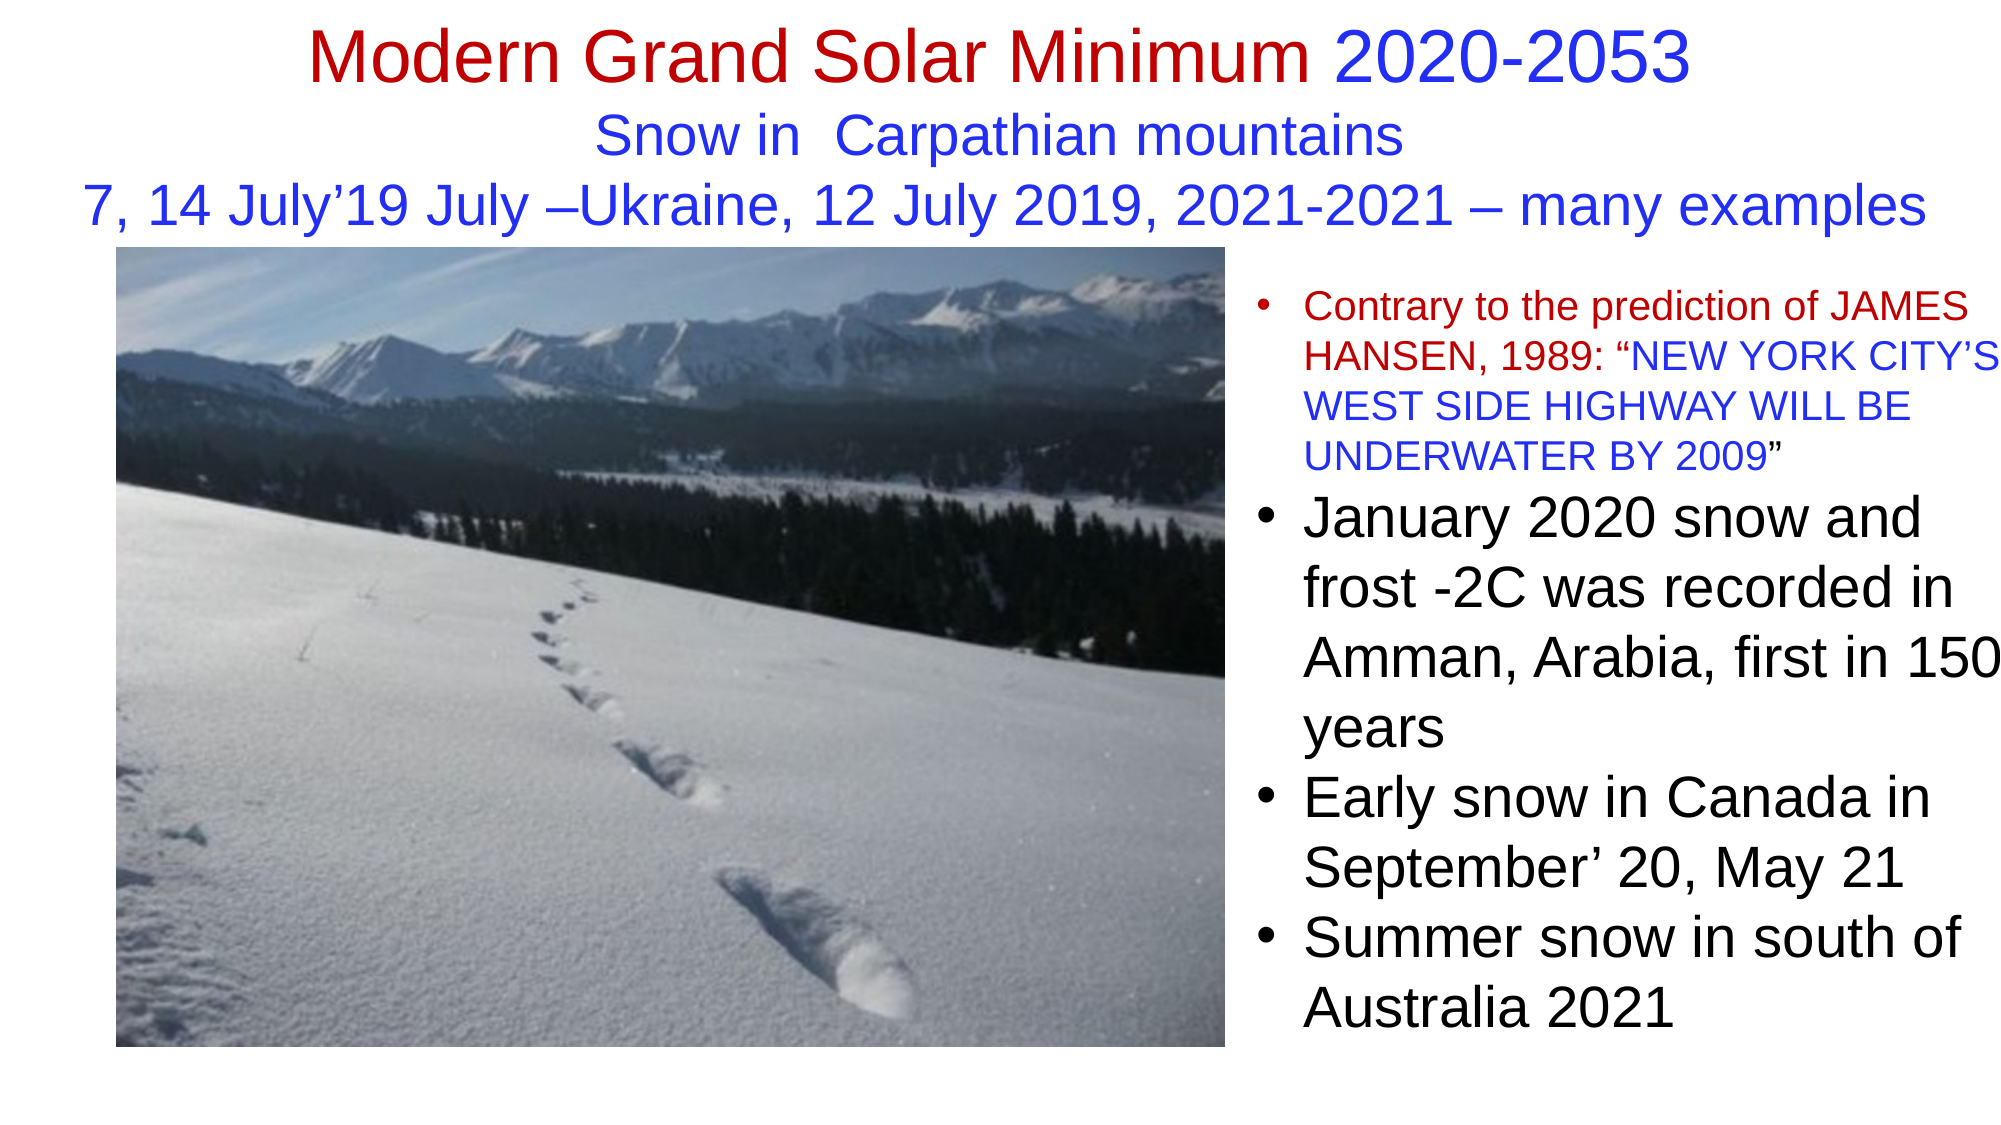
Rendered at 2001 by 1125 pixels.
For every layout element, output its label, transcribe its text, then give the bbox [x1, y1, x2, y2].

text_box Contrary to the prediction of JAMES HANSEN, 1989: “NEW YORK CITY’S WEST SIDE HIGHWAY WILL BE UNDERWATER BY 2009” January 2020 snow and frost -2C was recorded in Amman, Arabia, first in 150 years Early snow in Canada in September’ 20, May 21 Summer snow in south of Australia 2021 [1241, 271, 2000, 1117]
text_box Modern Grand Solar Minimum 2020-2053 Snow in Carpathian mountains 7, 14 July’19 July –Ukraine, 12 July 2019, 2021-2021 – many examples [18, 0, 1982, 245]
picture [116, 247, 1226, 1048]
